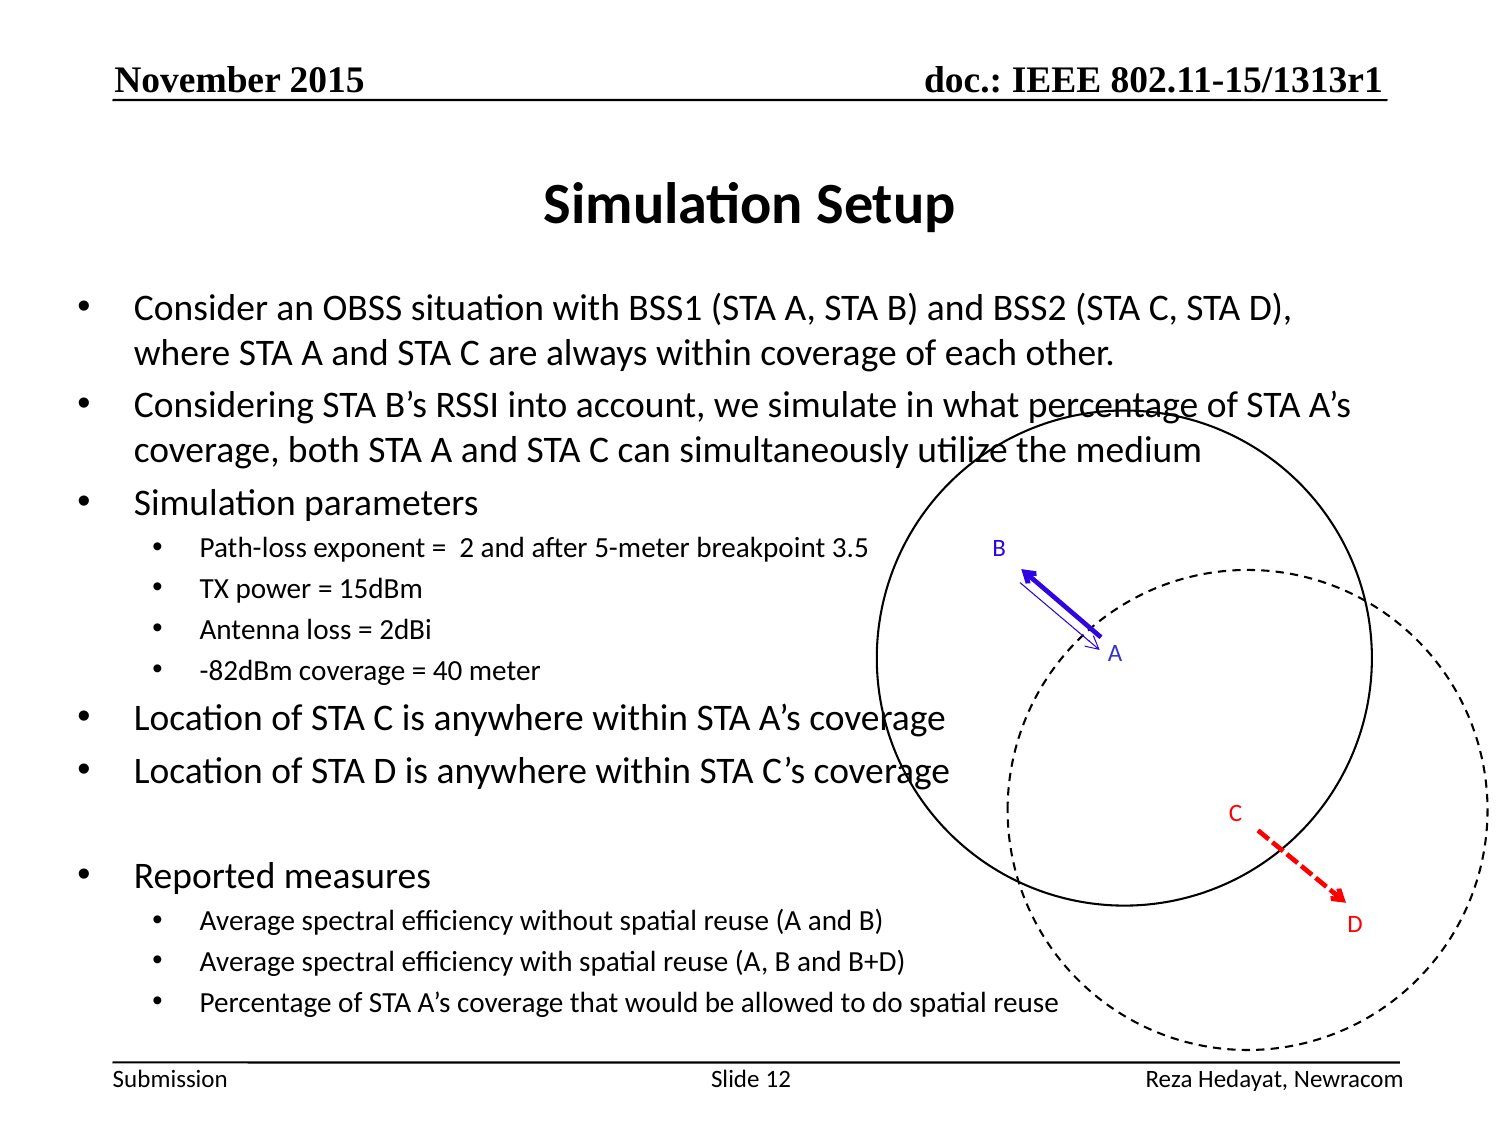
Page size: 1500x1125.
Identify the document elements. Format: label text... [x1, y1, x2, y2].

list Consider an OBSS situation with BSS1 (STA A, STA B) and BSS2 (STA C, STA D), where STA A and STA C are always within coverage of each other. Considering STA B’s RSSI into account, we simulate in what percentage of STA A’s coverage, both STA A and STA C can simultaneously utilize the medium Simulation parameters Path-loss exponent = 2 and after 5-meter breakpoint 3.5 TX power = 15dBm Antenna loss = 2dBi -82dBm coverage = 40 meter Location of STA C is anywhere within STA A’s coverage Location of STA D is anywhere within STA C’s coverage Reported measures Average spectral efficiency without spatial reuse (A and B) Average spectral efficiency with spatial reuse (A, B and B+D) Percentage of STA A’s coverage that would be allowed to do spatial reuse [62, 274, 1406, 1063]
text_box Reza Hedayat, Newracom [1145, 1063, 1405, 1093]
title Simulation Setup [112, 112, 1388, 274]
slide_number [114, 54, 374, 101]
slide_number Slide 12 [599, 1063, 903, 1093]
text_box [876, 410, 1488, 1051]
